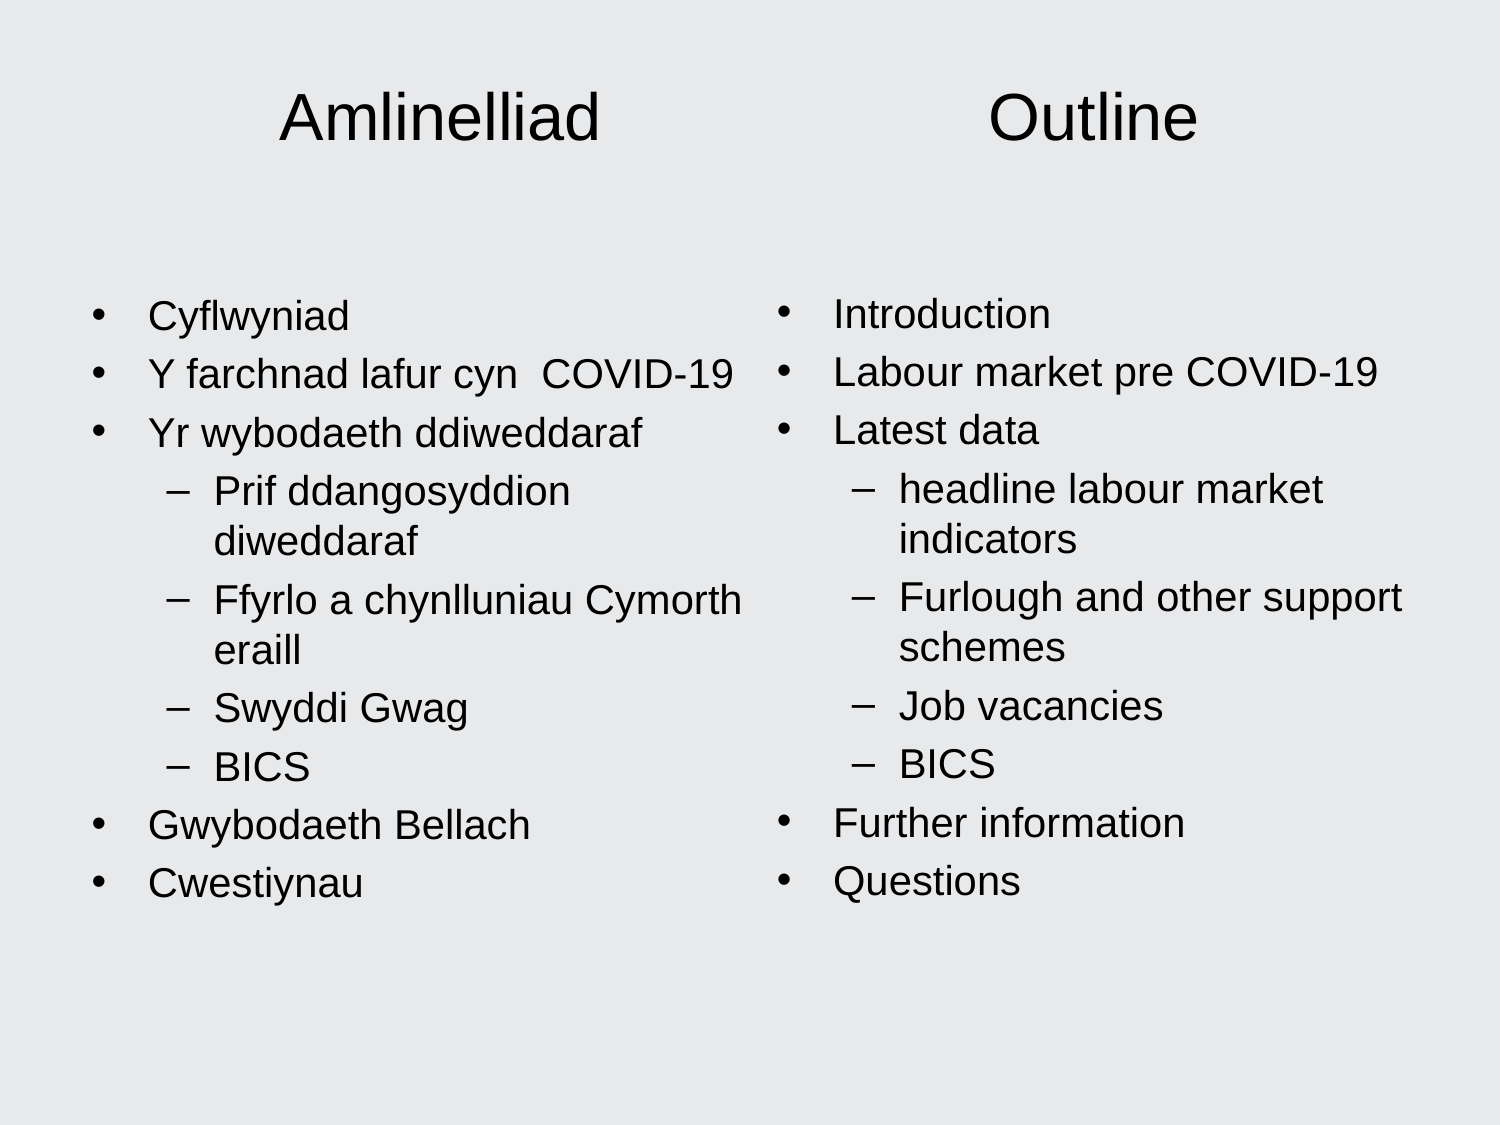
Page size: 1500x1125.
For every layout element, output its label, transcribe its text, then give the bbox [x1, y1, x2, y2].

text_box Cyflwyniad Y farchnad lafur cyn COVID-19 Yr wybodaeth ddiweddaraf Prif ddangosyddion diweddaraf Ffyrlo a chynlluniau Cymorth eraill Swyddi Gwag BICS Gwybodaeth Bellach Cwestiynau [76, 281, 788, 1125]
text_box Introduction Labour market pre COVID-19 Latest data headline labour market indicators Furlough and other support schemes Job vacancies BICS Further information Questions [761, 278, 1500, 1022]
title Amlinelliad Outline [75, 45, 1425, 233]
